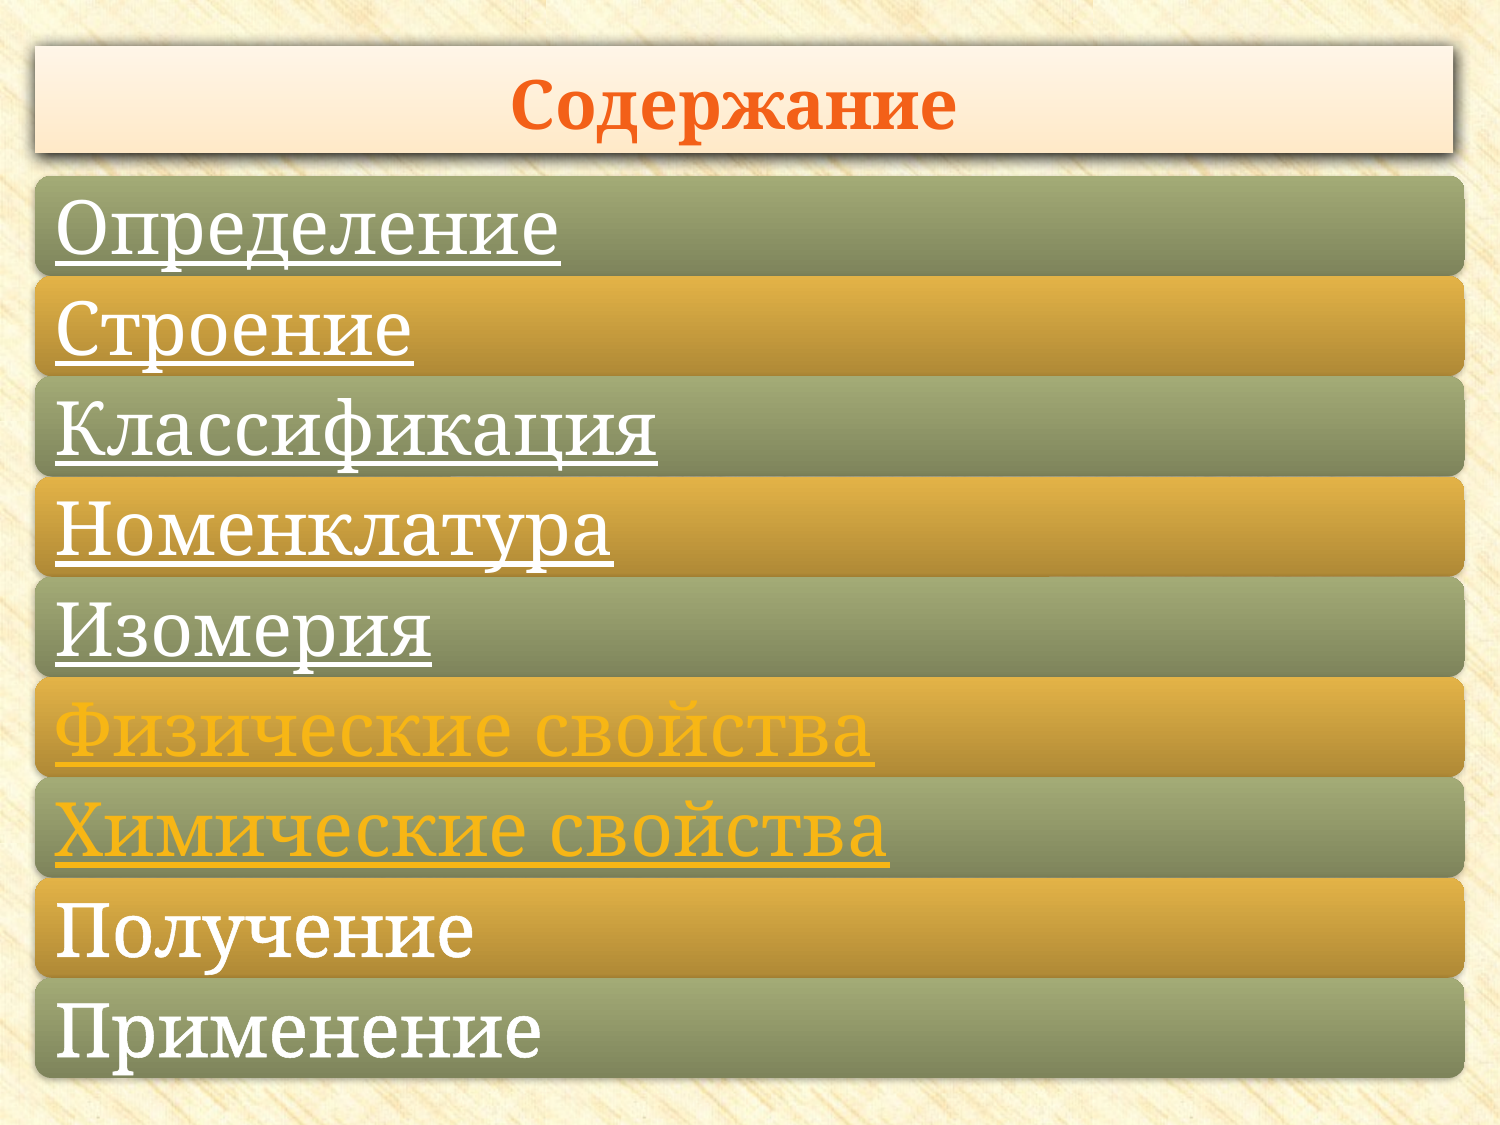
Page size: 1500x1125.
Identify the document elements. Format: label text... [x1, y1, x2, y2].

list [34, 175, 1466, 1079]
title Содержание [34, 46, 1454, 153]
picture [0, 0, 1500, 1125]
